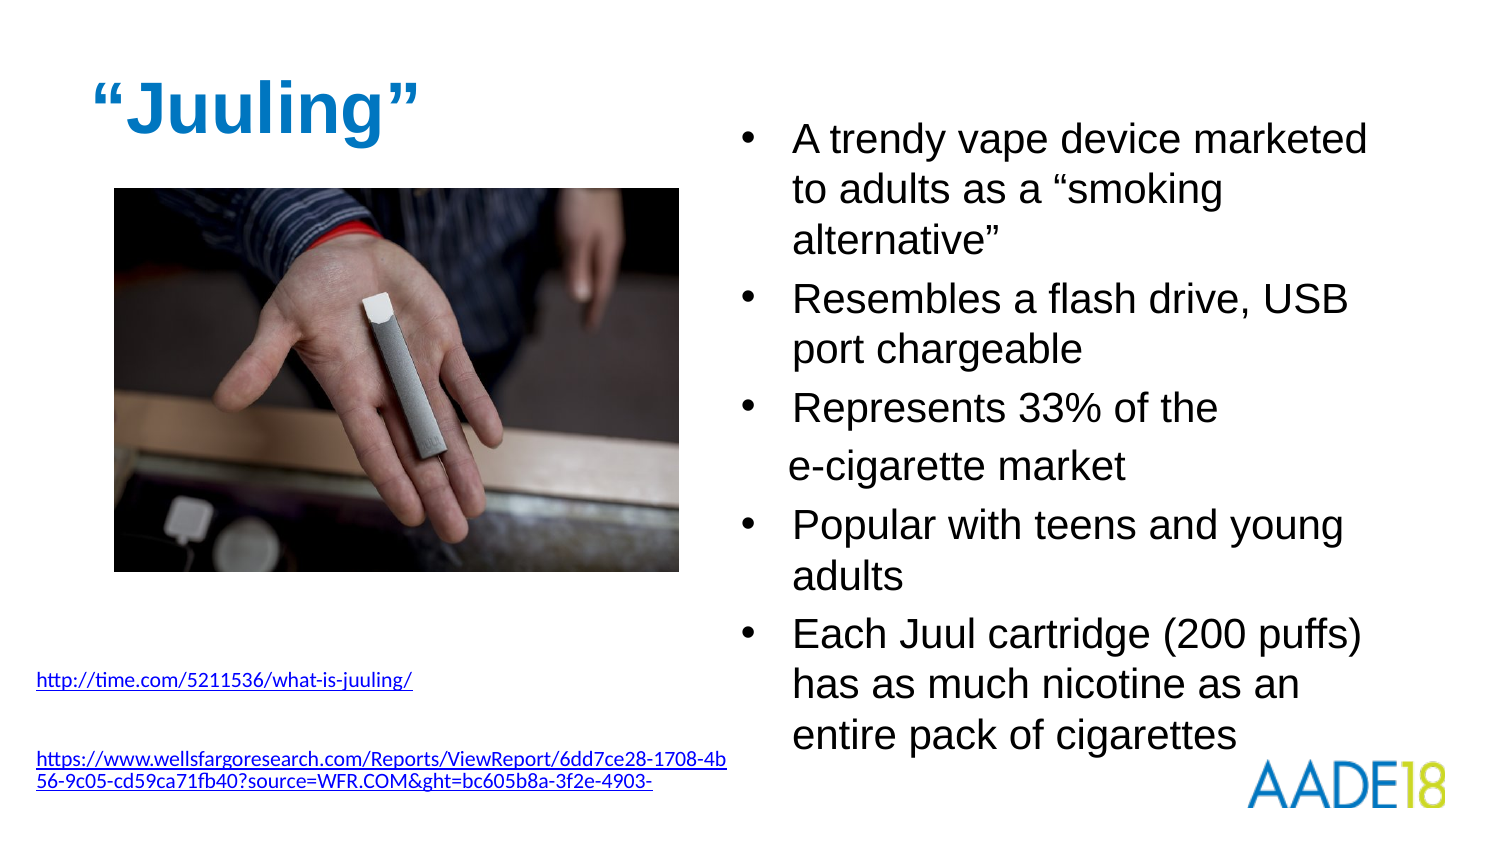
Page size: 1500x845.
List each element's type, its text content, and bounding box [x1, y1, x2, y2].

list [114, 188, 680, 573]
title “Juuling” [75, 33, 1425, 175]
list A trendy vape device marketed to adults as a “smoking alternative” Resembles a flash drive, USB port chargeable Represents 33% of the e-cigarette market Popular with teens and young adults Each Juul cartridge (200 puffs) has as much nicotine as an entire pack of cigarettes [725, 104, 1389, 778]
text_box http://time.com/5211536/what-is-juuling/ https://www.wellsfargoresearch.com/Reports/ViewReport/6dd7ce28-1708-4b56-9c05-cd59ca71fb40?source=WFR.COM&ght=bc605b8a-3f2e-4903- [21, 658, 750, 805]
